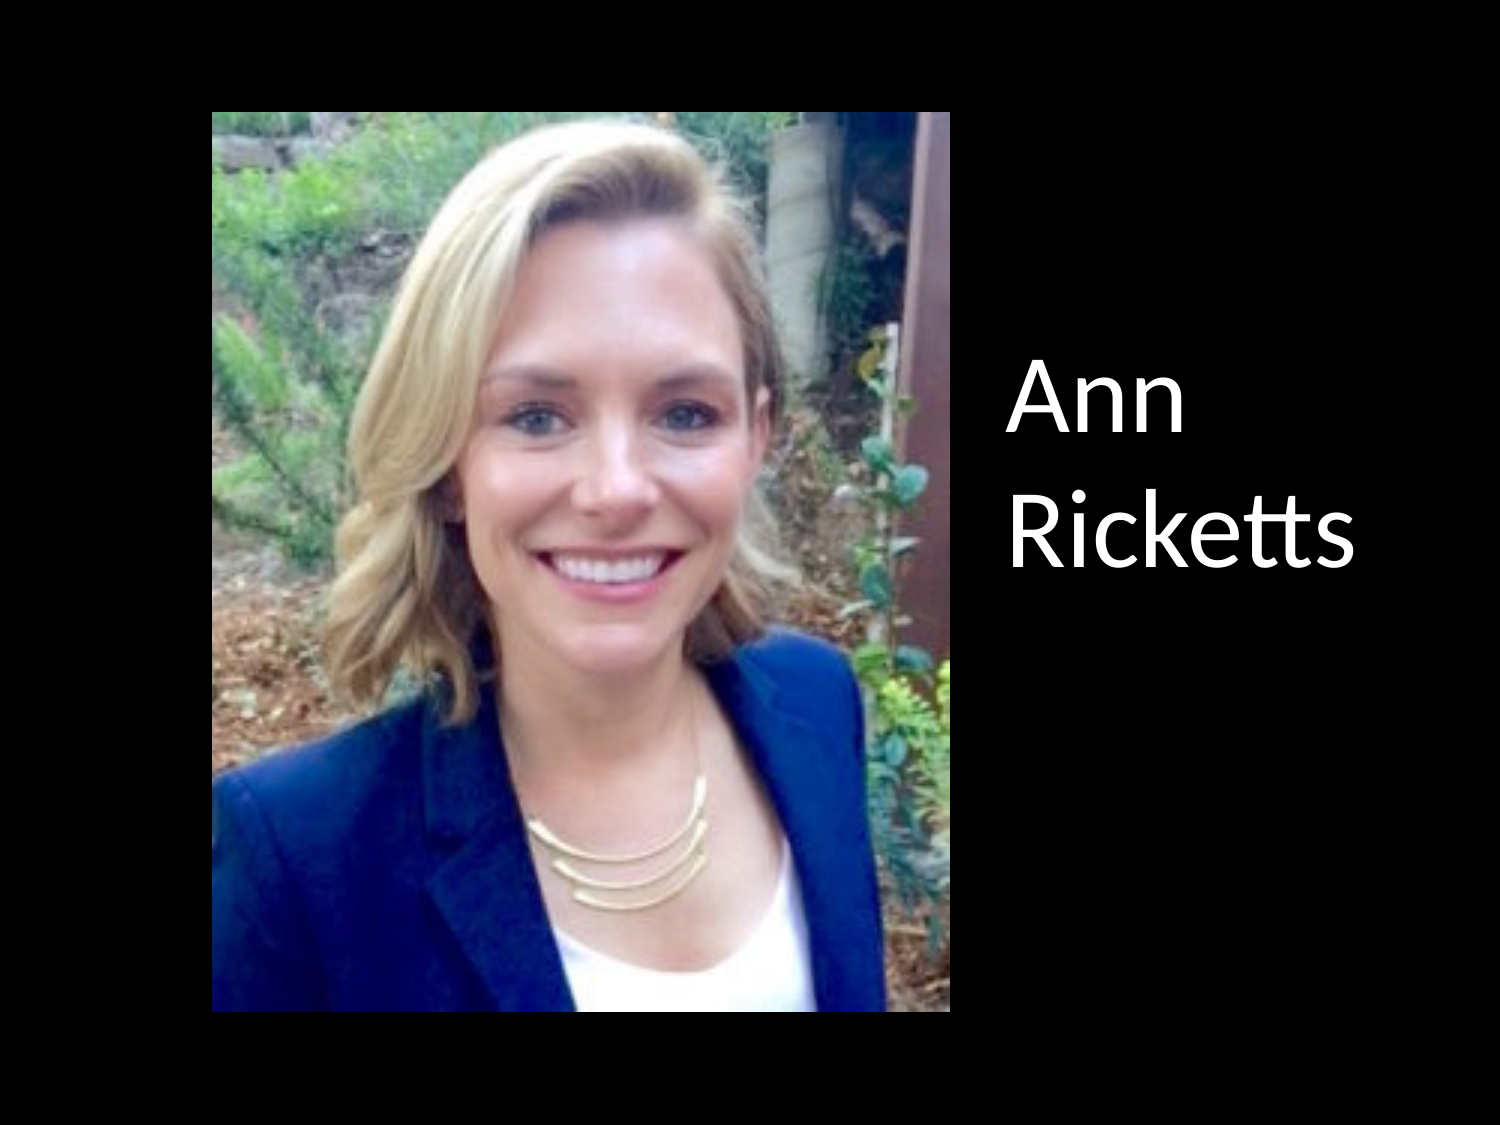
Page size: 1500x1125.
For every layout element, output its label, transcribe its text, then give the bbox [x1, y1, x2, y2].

text_box Ann Ricketts [991, 312, 1374, 598]
picture [212, 112, 951, 1013]
